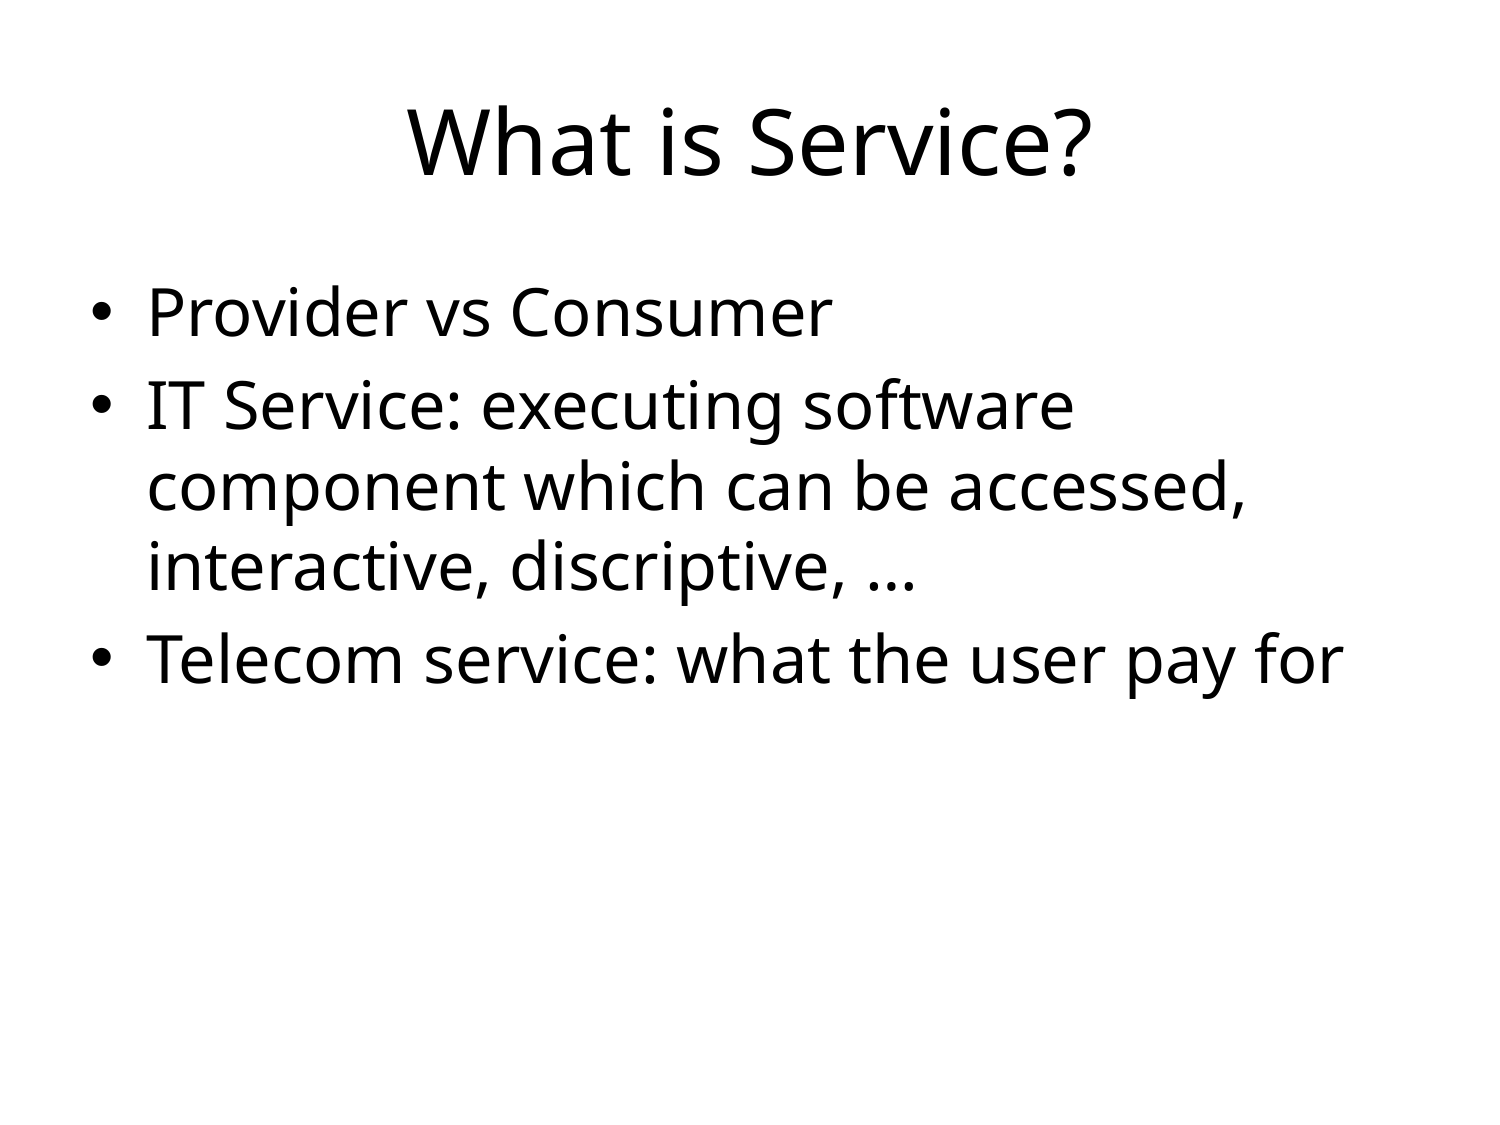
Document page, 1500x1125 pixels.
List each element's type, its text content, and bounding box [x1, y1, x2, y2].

title What is Service? [75, 45, 1425, 233]
list Provider vs Consumer IT Service: executing software component which can be accessed, interactive, discriptive, … Telecom service: what the user pay for [75, 262, 1425, 1005]
